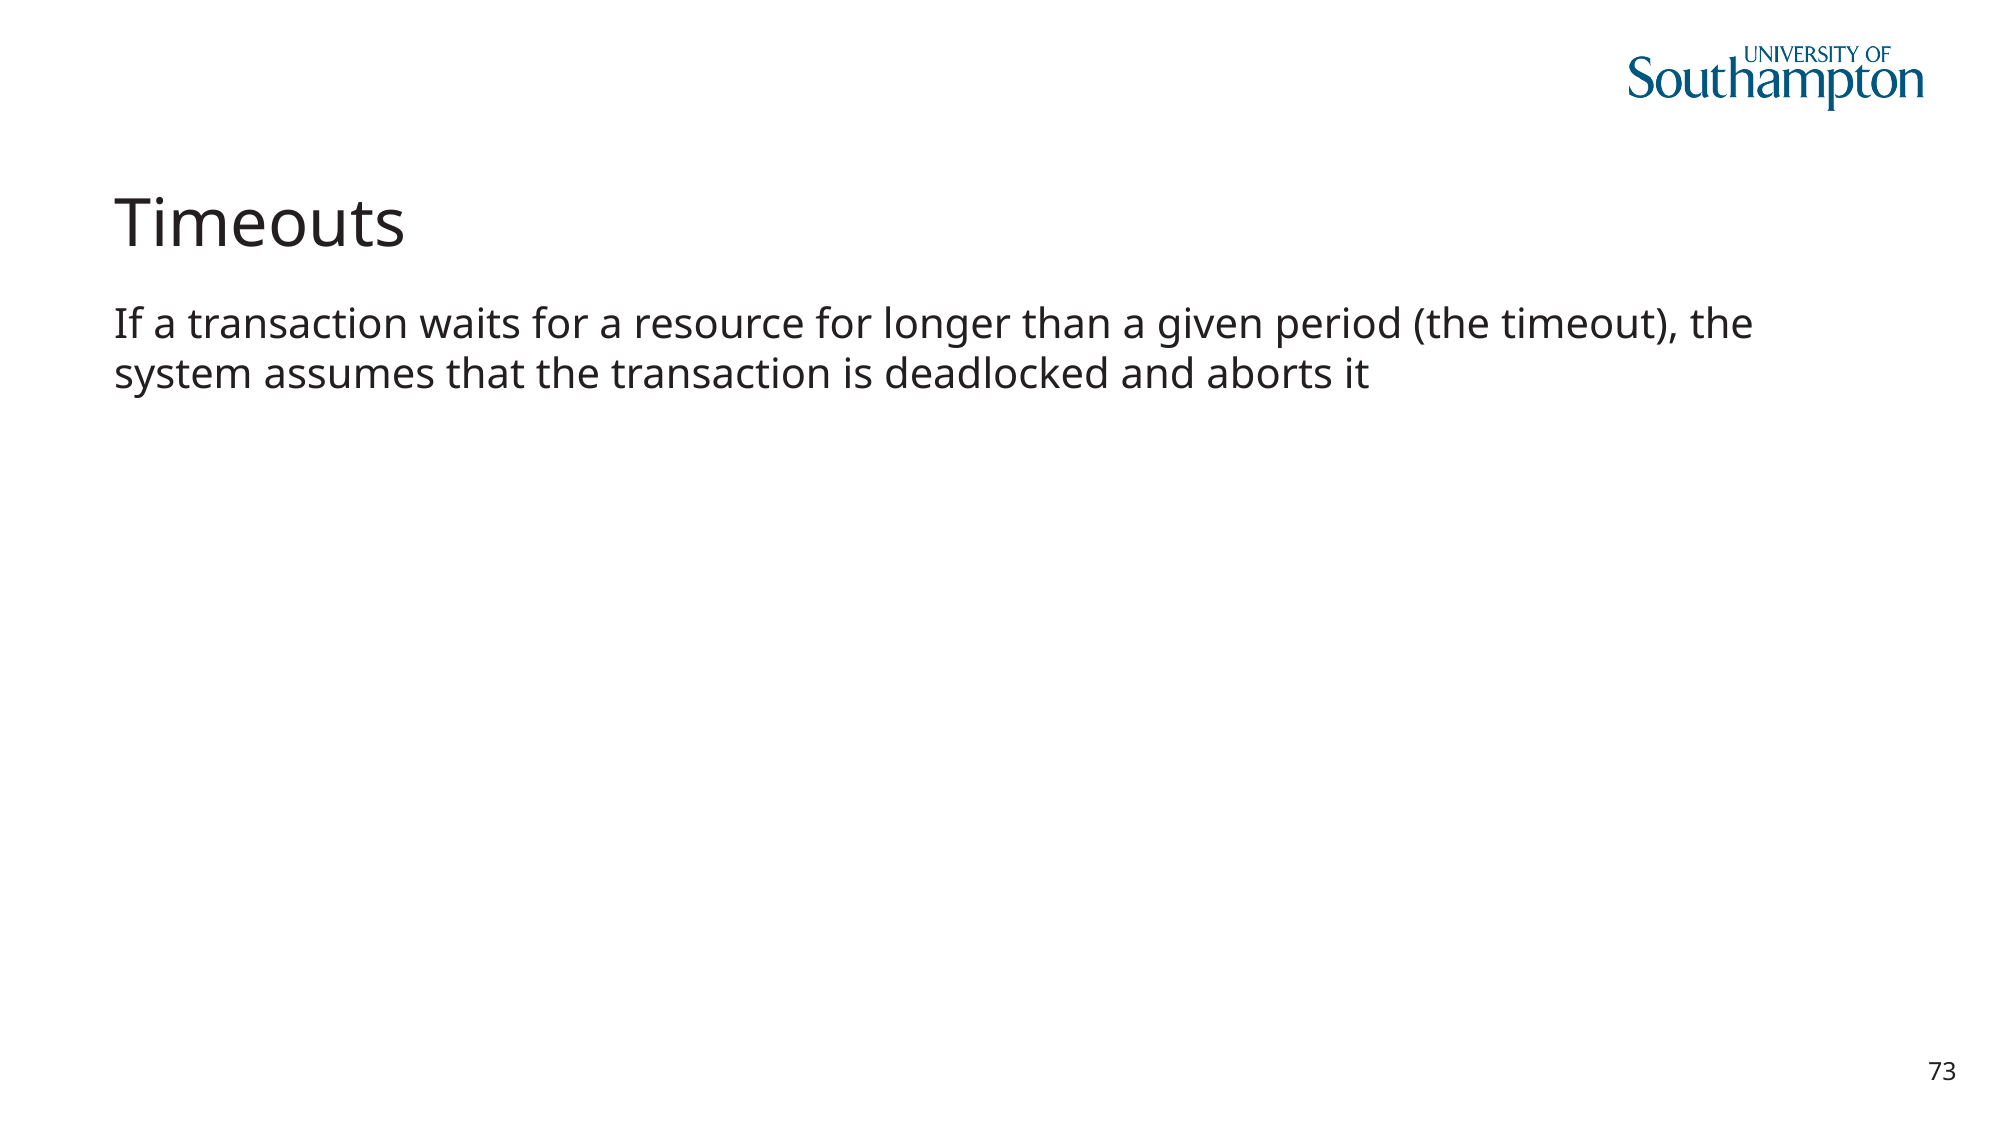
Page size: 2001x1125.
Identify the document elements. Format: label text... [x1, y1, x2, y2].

picture [1629, 71, 1648, 95]
picture [1869, 48, 1877, 60]
title Timeouts [102, 113, 1898, 268]
picture [1629, 46, 1924, 111]
list If a transaction waits for a resource for longer than a given period (the timeout), the system assumes that the transaction is deadlocked and aborts it [102, 290, 1898, 1024]
